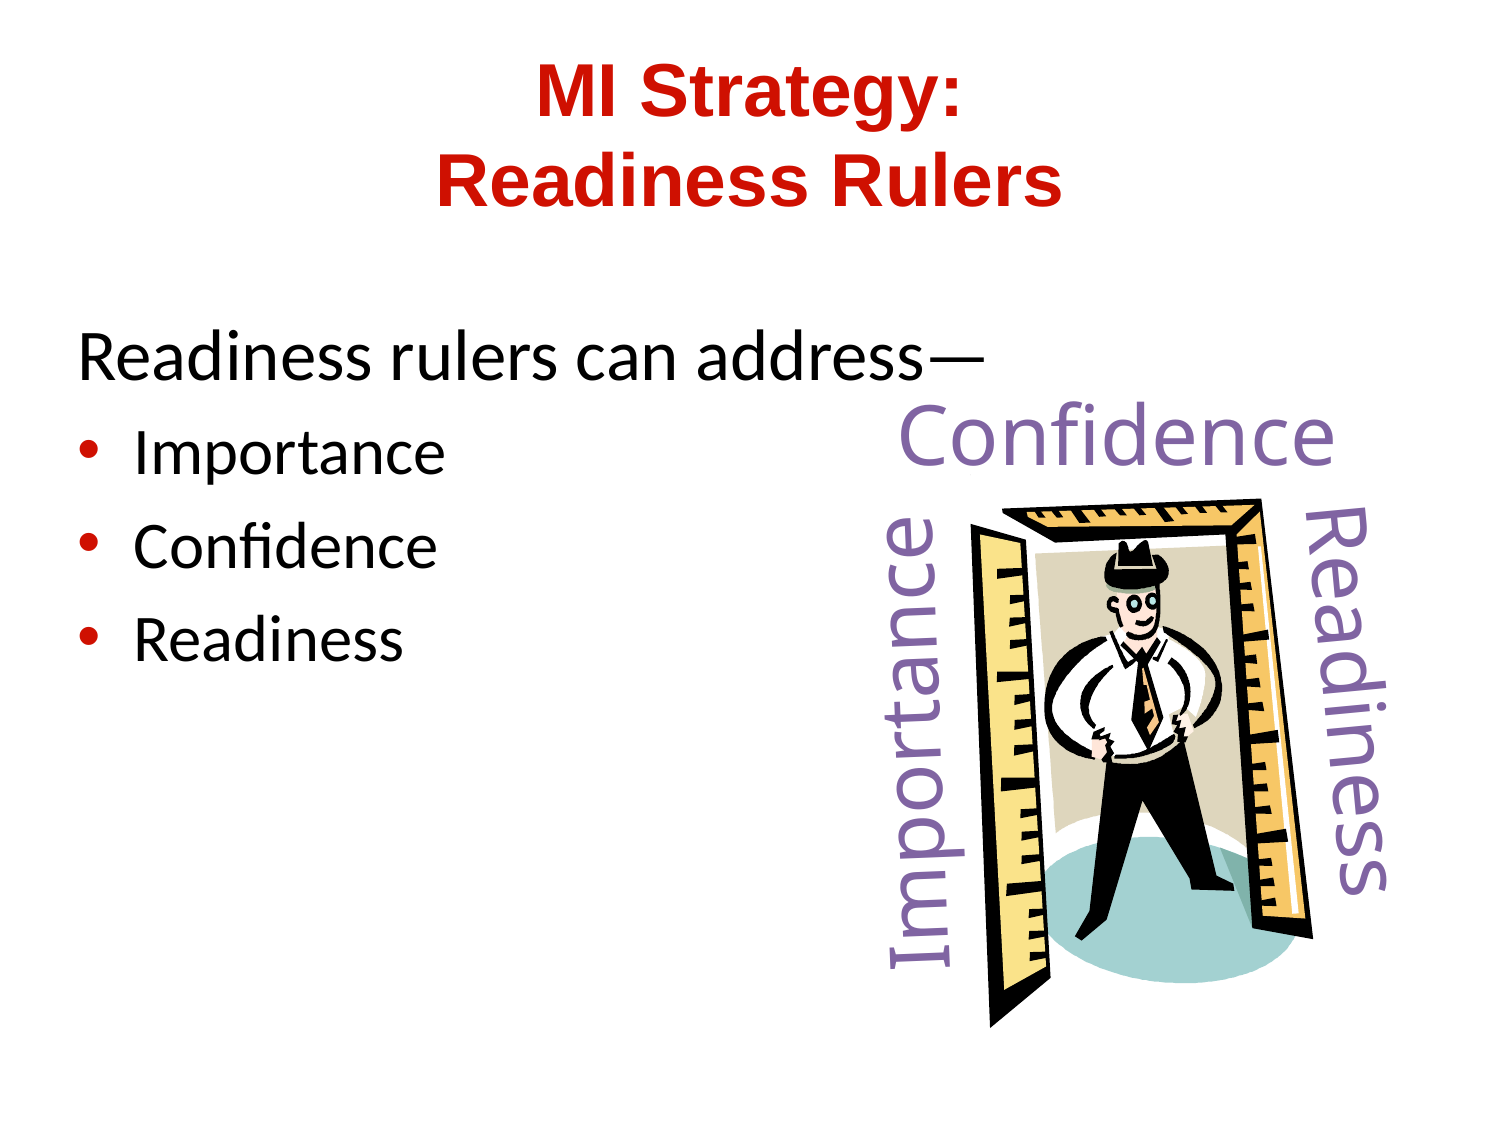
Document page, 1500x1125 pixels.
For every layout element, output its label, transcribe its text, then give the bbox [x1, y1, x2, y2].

list Readiness rulers can address— Importance Confidence Readiness [62, 299, 1038, 1043]
title MI Strategy: Readiness Rulers [74, 37, 1426, 226]
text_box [849, 374, 1416, 1038]
